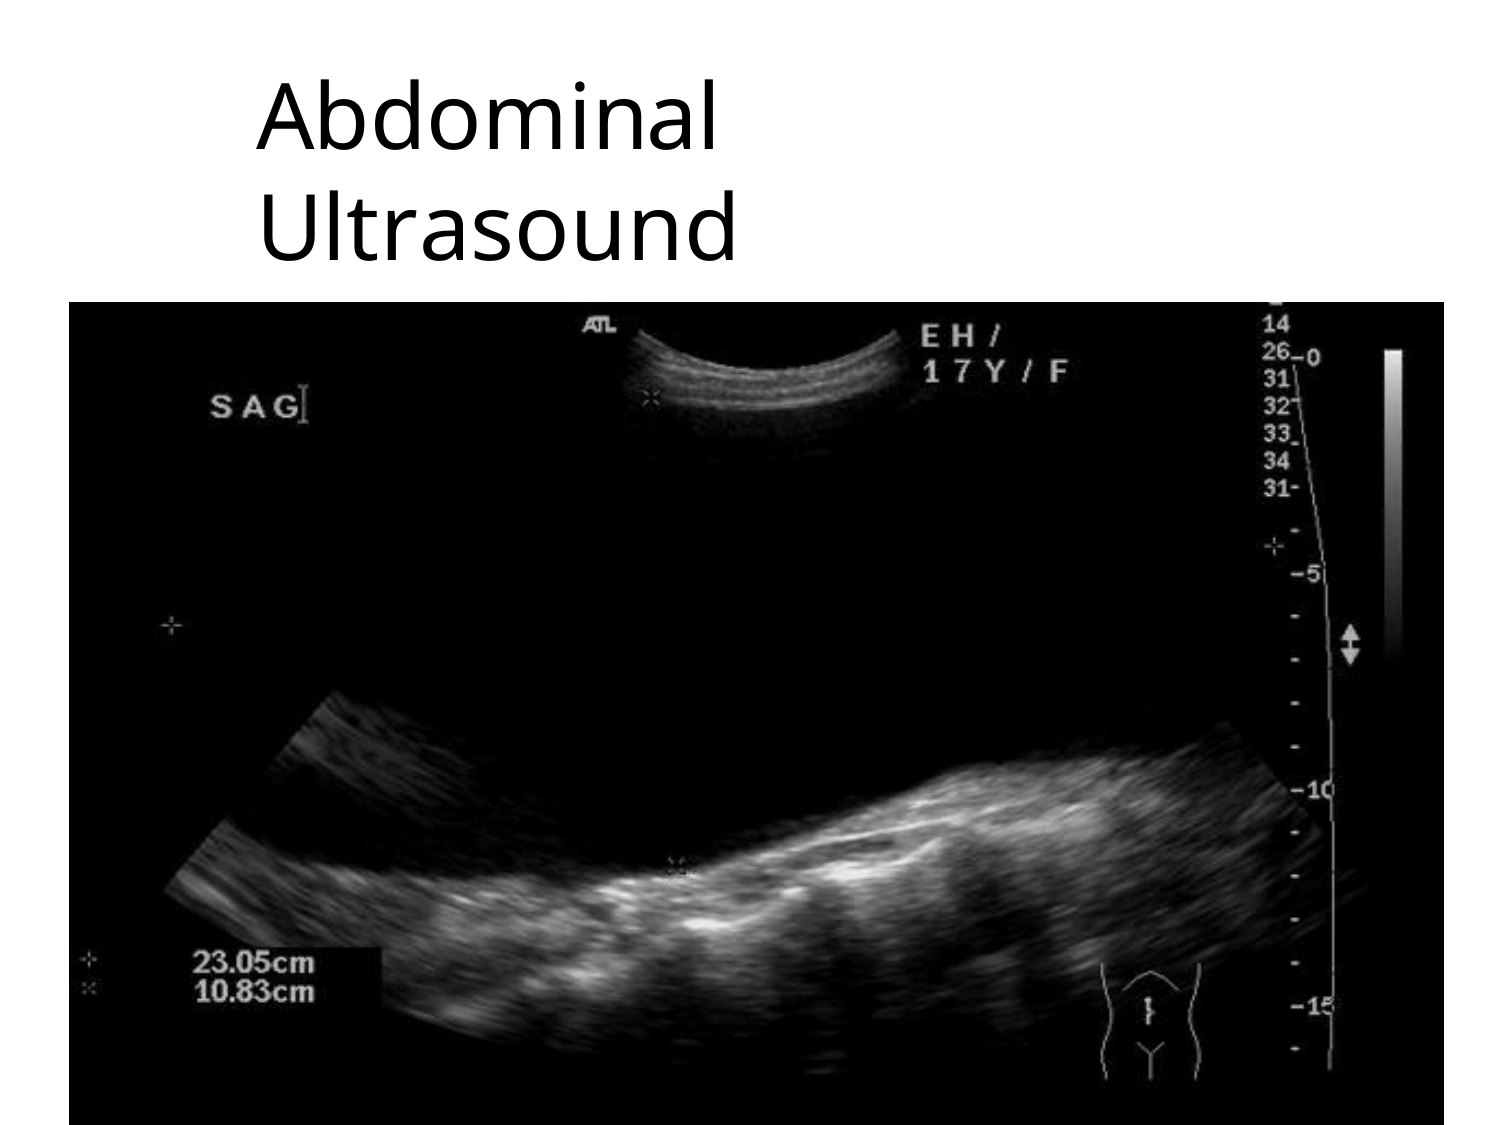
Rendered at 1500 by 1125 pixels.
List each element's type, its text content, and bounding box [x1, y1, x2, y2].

title Abdominal Ultrasound [253, 55, 1199, 279]
picture [69, 302, 1444, 1125]
